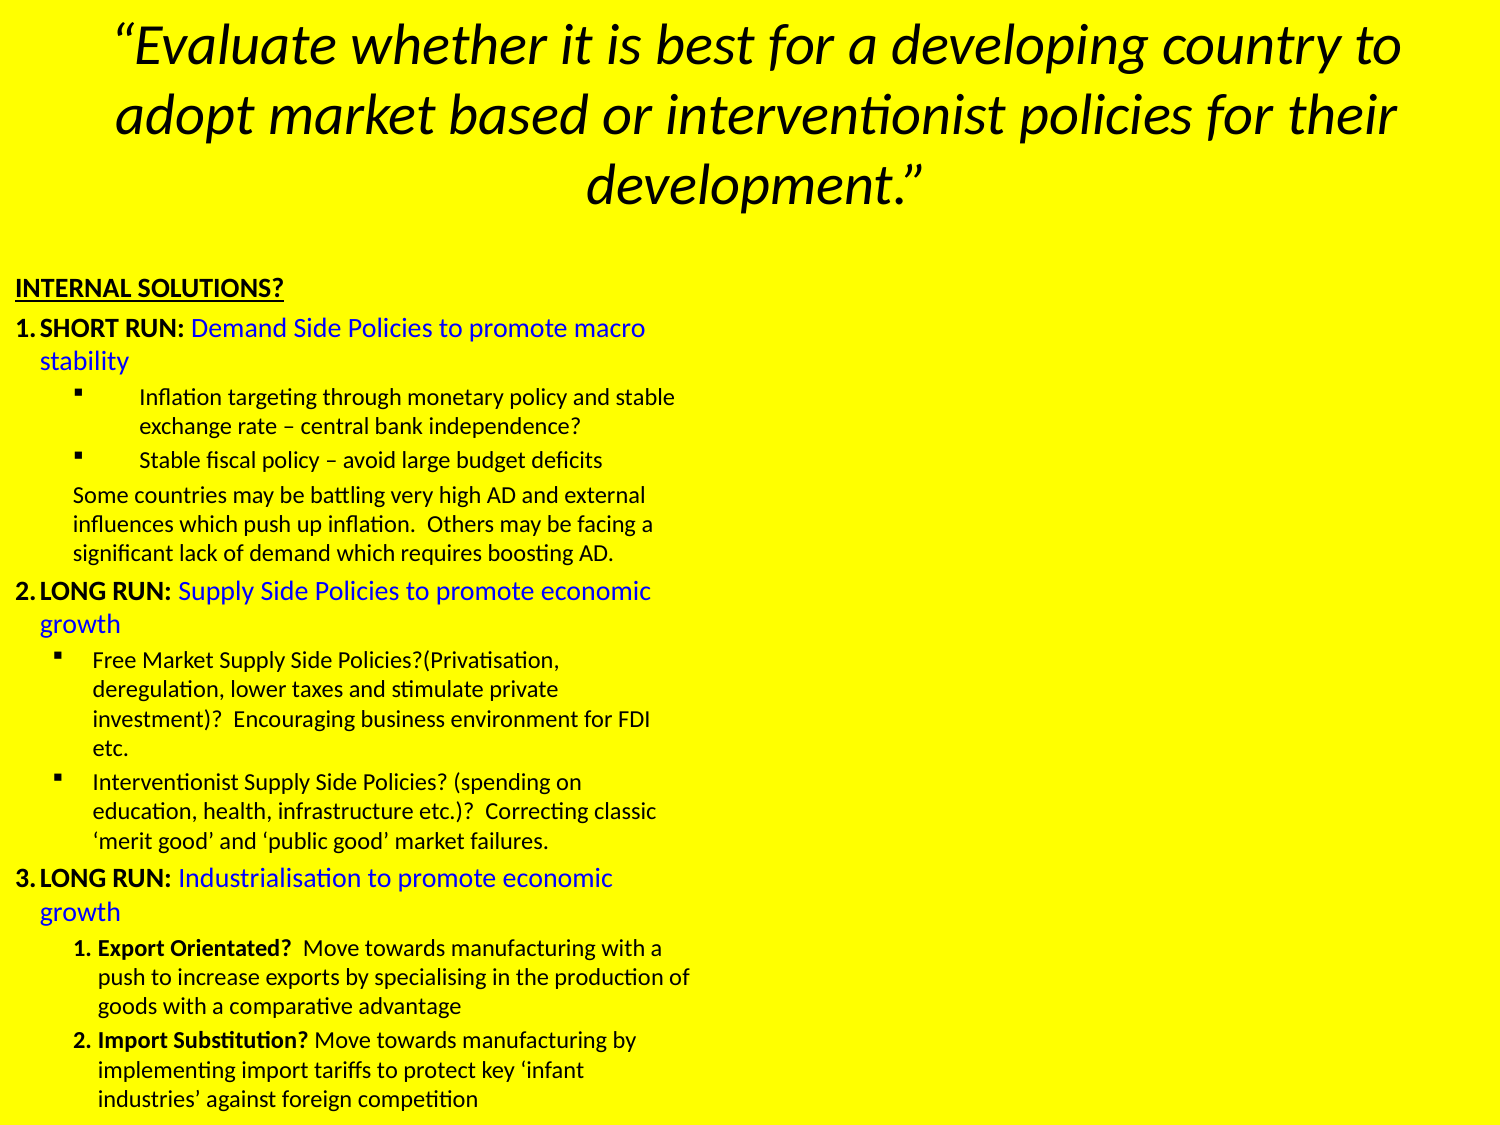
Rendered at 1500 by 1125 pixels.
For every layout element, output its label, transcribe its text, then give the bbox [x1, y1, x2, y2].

list INTERNAL SOLUTIONS? SHORT RUN: Demand Side Policies to promote macro stability Inflation targeting through monetary policy and stable exchange rate – central bank independence? Stable fiscal policy – avoid large budget deficits Some countries may be battling very high AD and external influences which push up inflation. Others may be facing a significant lack of demand which requires boosting AD. LONG RUN: Supply Side Policies to promote economic growth Free Market Supply Side Policies?(Privatisation, deregulation, lower taxes and stimulate private investment)? Encouraging business environment for FDI etc. Interventionist Supply Side Policies? (spending on education, health, infrastructure etc.)? Correcting classic ‘merit good’ and ‘public good’ market failures. LONG RUN: Industrialisation to promote economic growth Export Orientated? Move towards manufacturing with a push to increase exports by specialising in the production of goods with a comparative advantage Import Substitution? Move towards manufacturing by implementing import tariffs to protect key ‘infant industries’ against foreign competition [0, 262, 707, 1125]
title “Evaluate whether it is best for a developing country to adopt market based or interventionist policies for their development.” [31, 17, 1483, 205]
